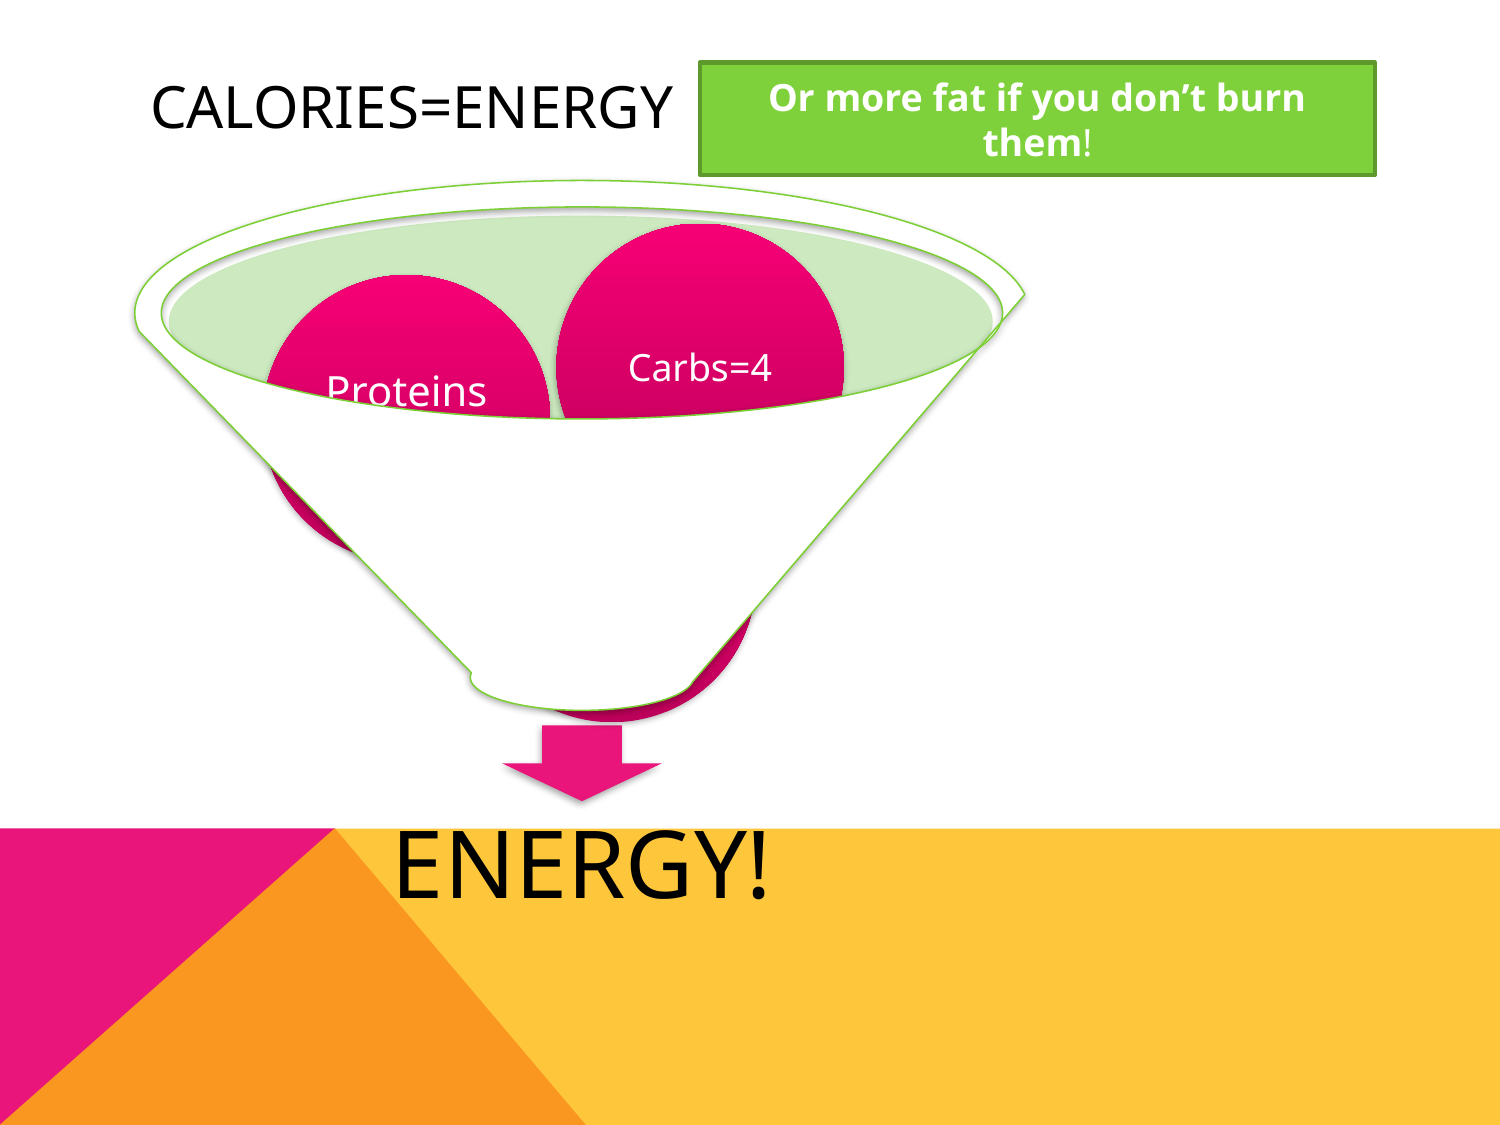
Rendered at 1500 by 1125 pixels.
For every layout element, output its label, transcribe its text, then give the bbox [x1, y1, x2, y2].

text_box Or more fat if you don’t burn them! [698, 60, 1377, 177]
title Calories=Energy [135, 60, 698, 150]
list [134, 180, 1413, 938]
